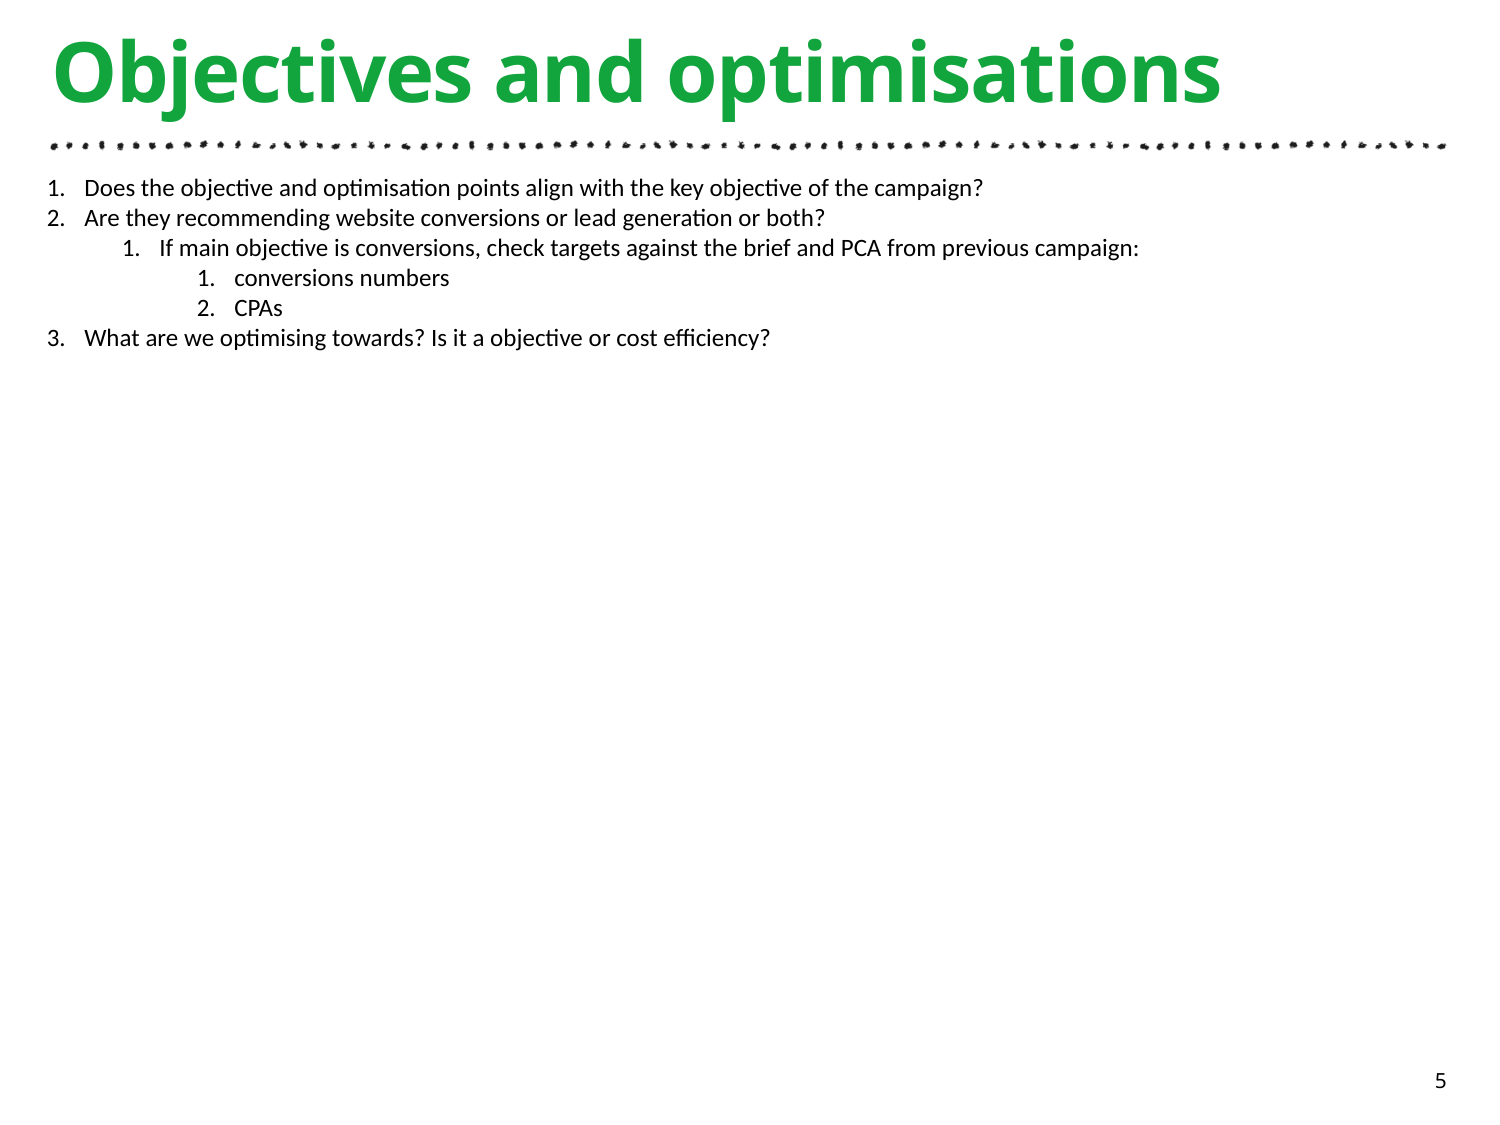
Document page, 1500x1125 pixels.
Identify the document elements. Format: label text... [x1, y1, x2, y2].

slide_number 5 [1364, 1044, 1462, 1104]
title Objectives and optimisations [37, 36, 1447, 149]
picture [38, 133, 1458, 156]
text_box Does the objective and optimisation points align with the key objective of the campaign? Are they recommending website conversions or lead generation or both? If main objective is conversions, check targets against the brief and PCA from previous campaign: conversions numbers CPAs What are we optimising towards? Is it a objective or cost efficiency? [32, 164, 1462, 389]
